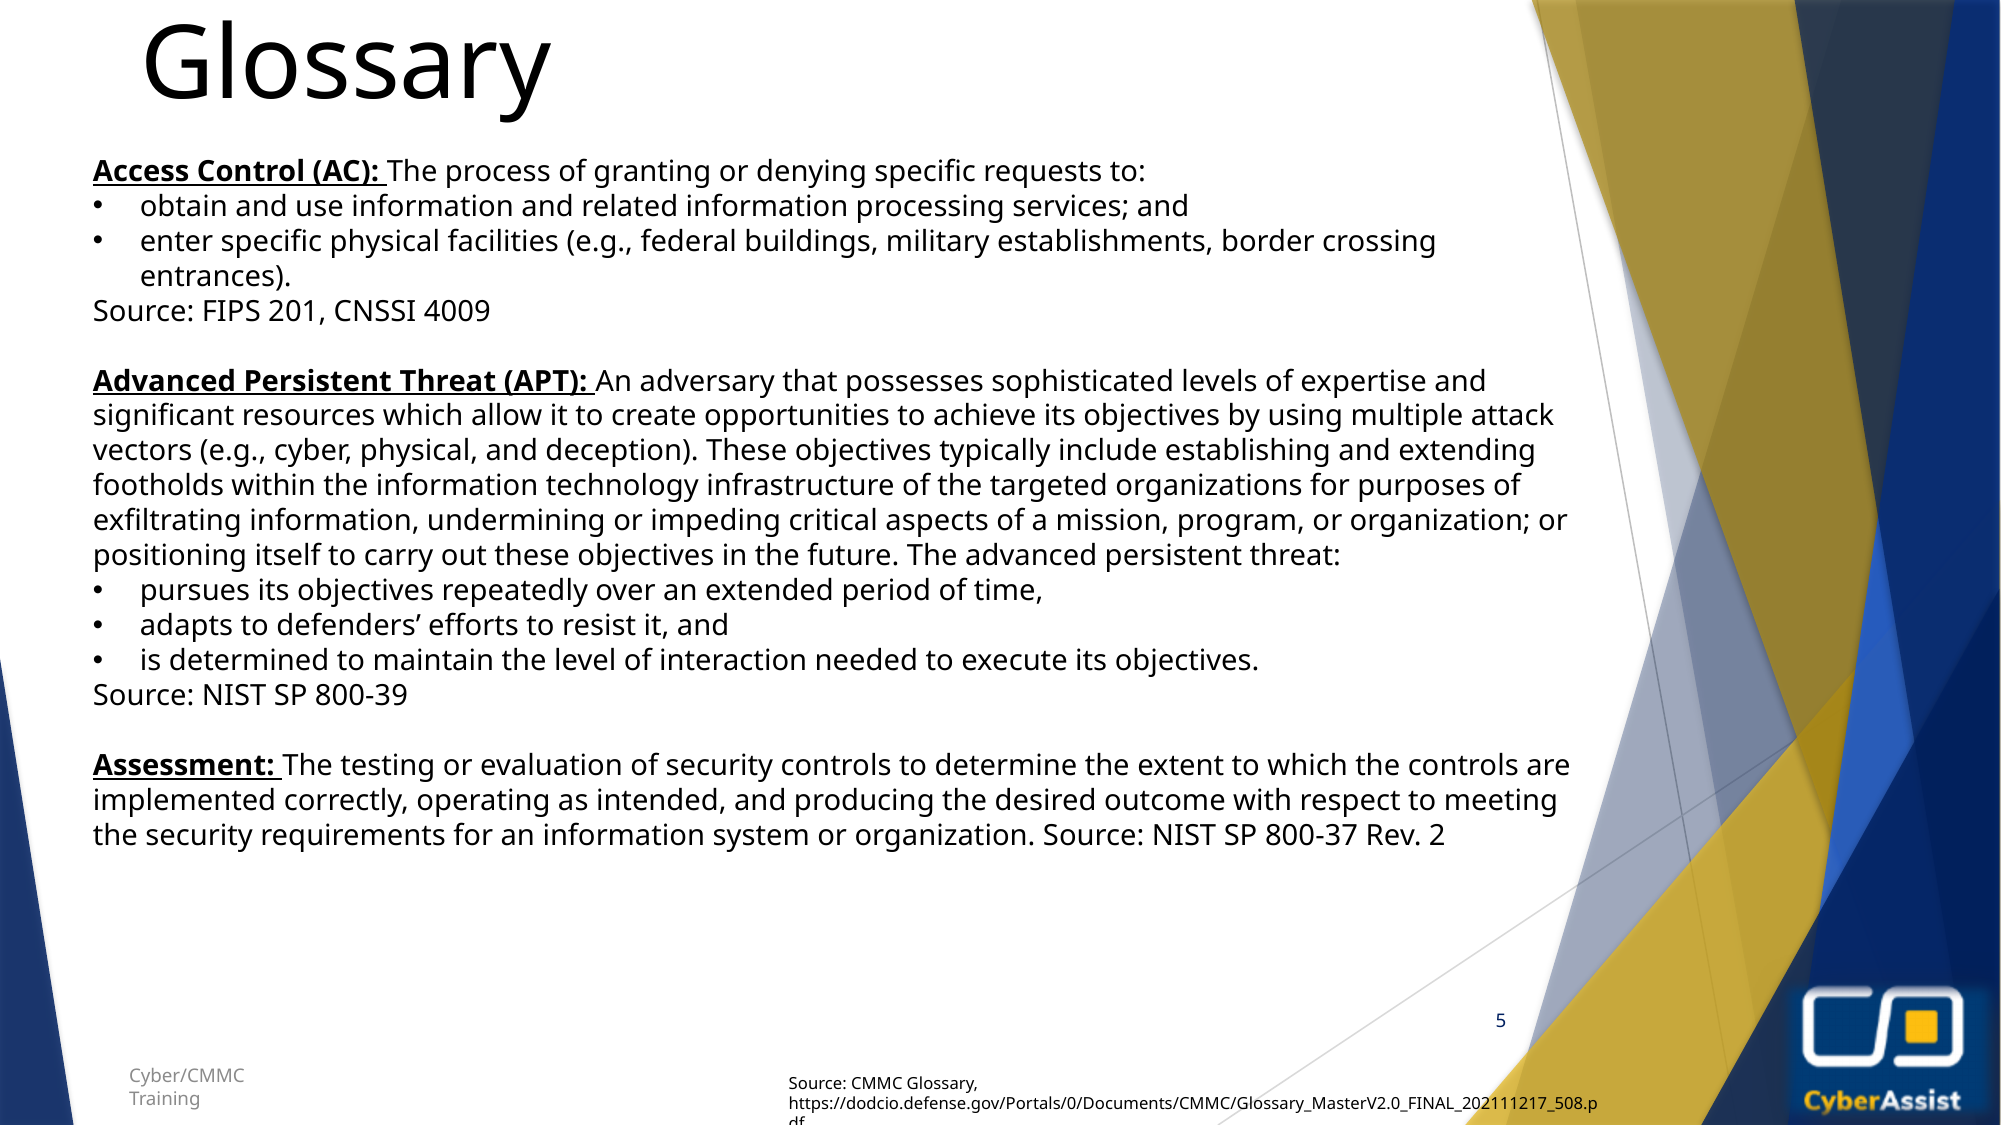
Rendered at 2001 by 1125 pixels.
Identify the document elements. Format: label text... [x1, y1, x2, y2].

text_box Glossary [125, 2, 1851, 145]
slide_number 5 [1409, 991, 1522, 1051]
text_box Source: CMMC Glossary, https://dodcio.defense.gov/Portals/0/Documents/CMMC/Glossary_MasterV2.0_FINAL_202111217_508.pdf [773, 1065, 1618, 1125]
text_box Access Control (AC): The process of granting or denying specific requests to: obtain and use information and related information processing services; and enter specific physical facilities (e.g., federal buildings, military establishments, border crossing entrances). Source: FIPS 201, CNSSI 4009 Advanced Persistent Threat (APT): An adversary that possesses sophisticated levels of expertise and significant resources which allow it to create opportunities to achieve its objectives by using multiple attack vectors (e.g., cyber, physical, and deception). These objectives typically include establishing and extending footholds within the information technology infrastructure of the targeted organizations for purposes of exfiltrating information, undermining or impeding critical aspects of a mission, program, or organization; or positioning itself to carry out these objectives in the future. The advanced persistent threat: pursues its objectives repeatedly over an extended period of time, adapts to defenders’ efforts to resist it, and is determined to maintain the level of interaction needed to execute its objectives. Source: NIST SP 800-39 Assessment: The testing or evaluation of security controls to determine the extent to which the controls are implemented correctly, operating as intended, and producing the desired outcome with respect to meeting the security requirements for an information system or organization. Source: NIST SP 800-37 Rev. 2 [78, 144, 1599, 894]
picture [1776, 975, 2000, 1125]
footer Cyber/CMMC Training [77, 449, 297, 1117]
